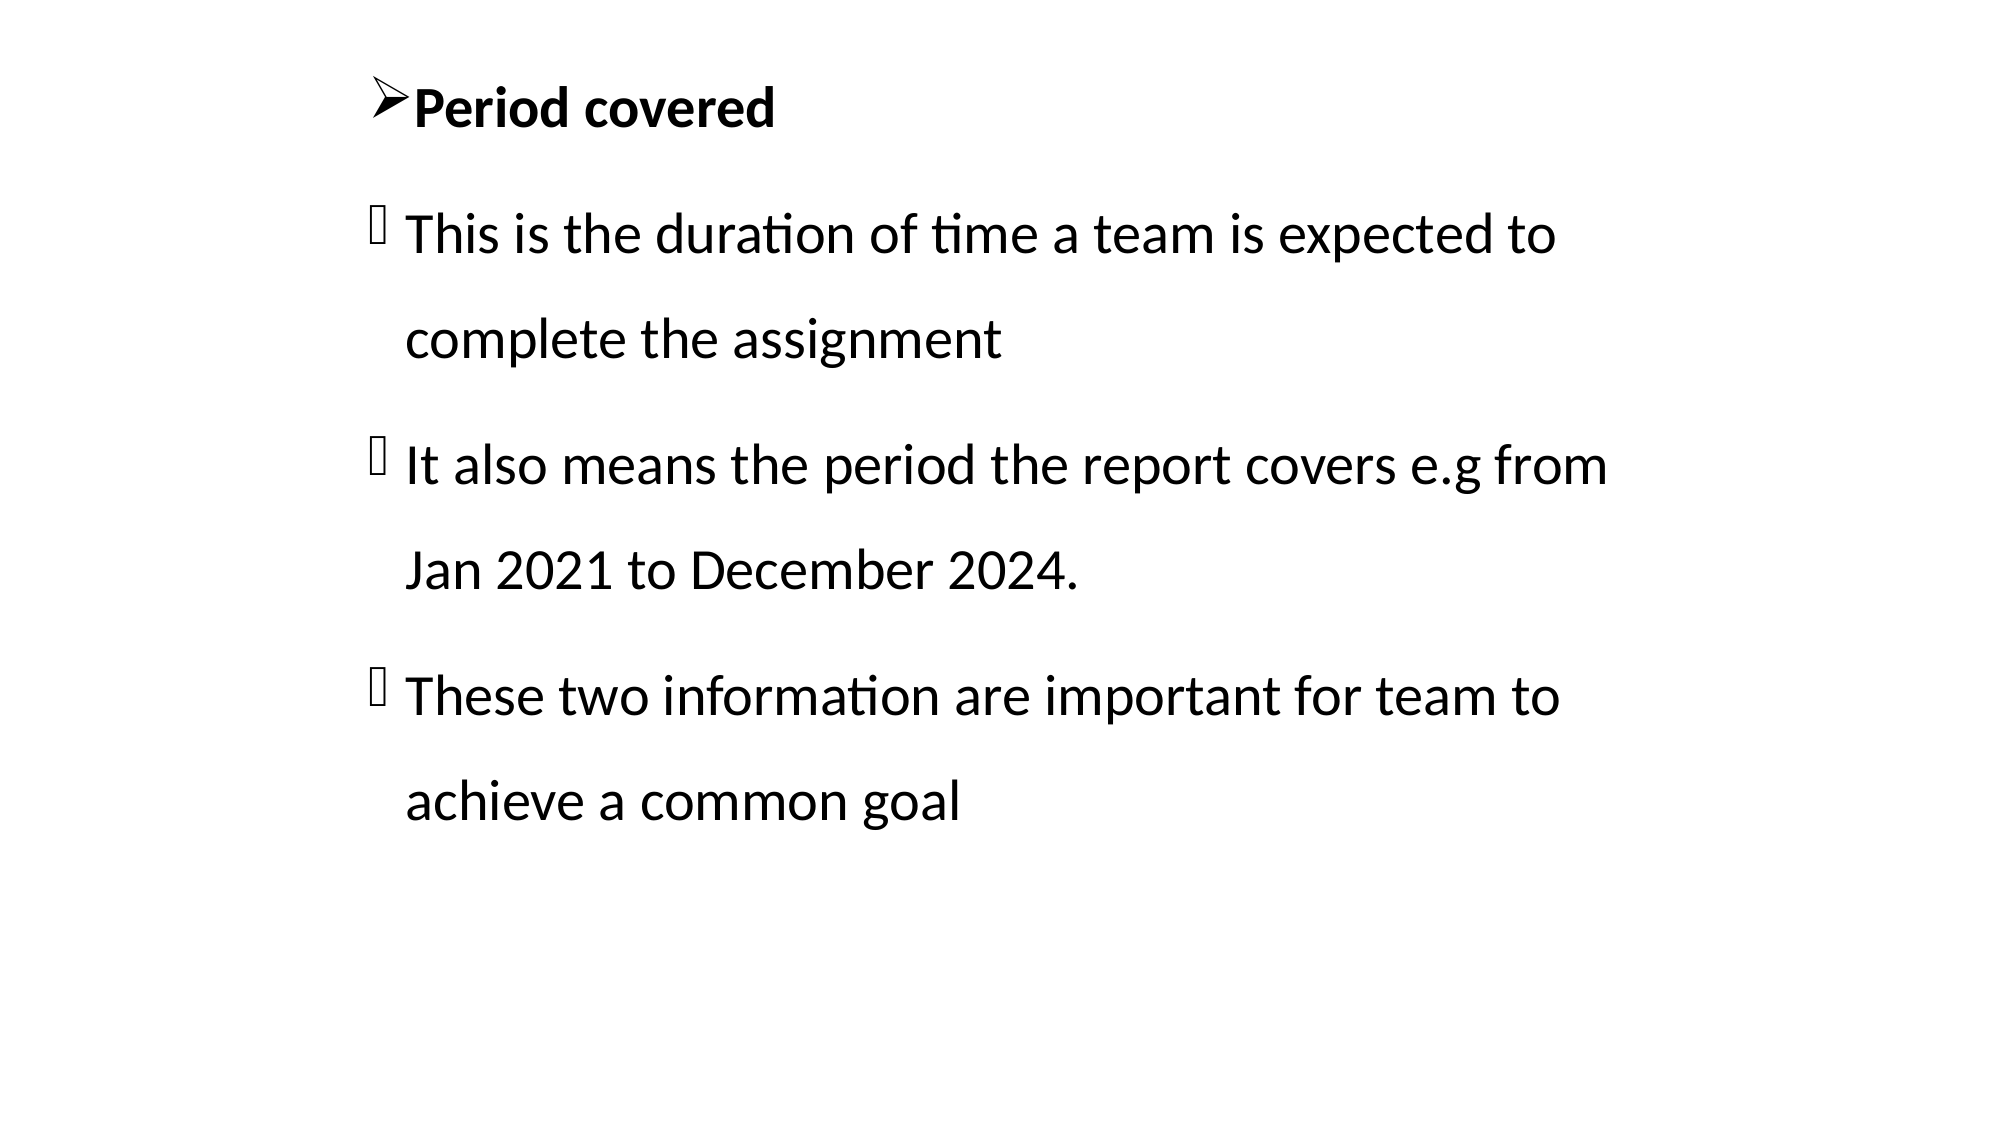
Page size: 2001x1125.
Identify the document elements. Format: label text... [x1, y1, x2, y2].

list Period covered This is the duration of time a team is expected to complete the assignment It also means the period the report covers e.g from Jan 2021 to December 2024. These two information are important for team to achieve a common goal [353, 69, 1647, 1014]
